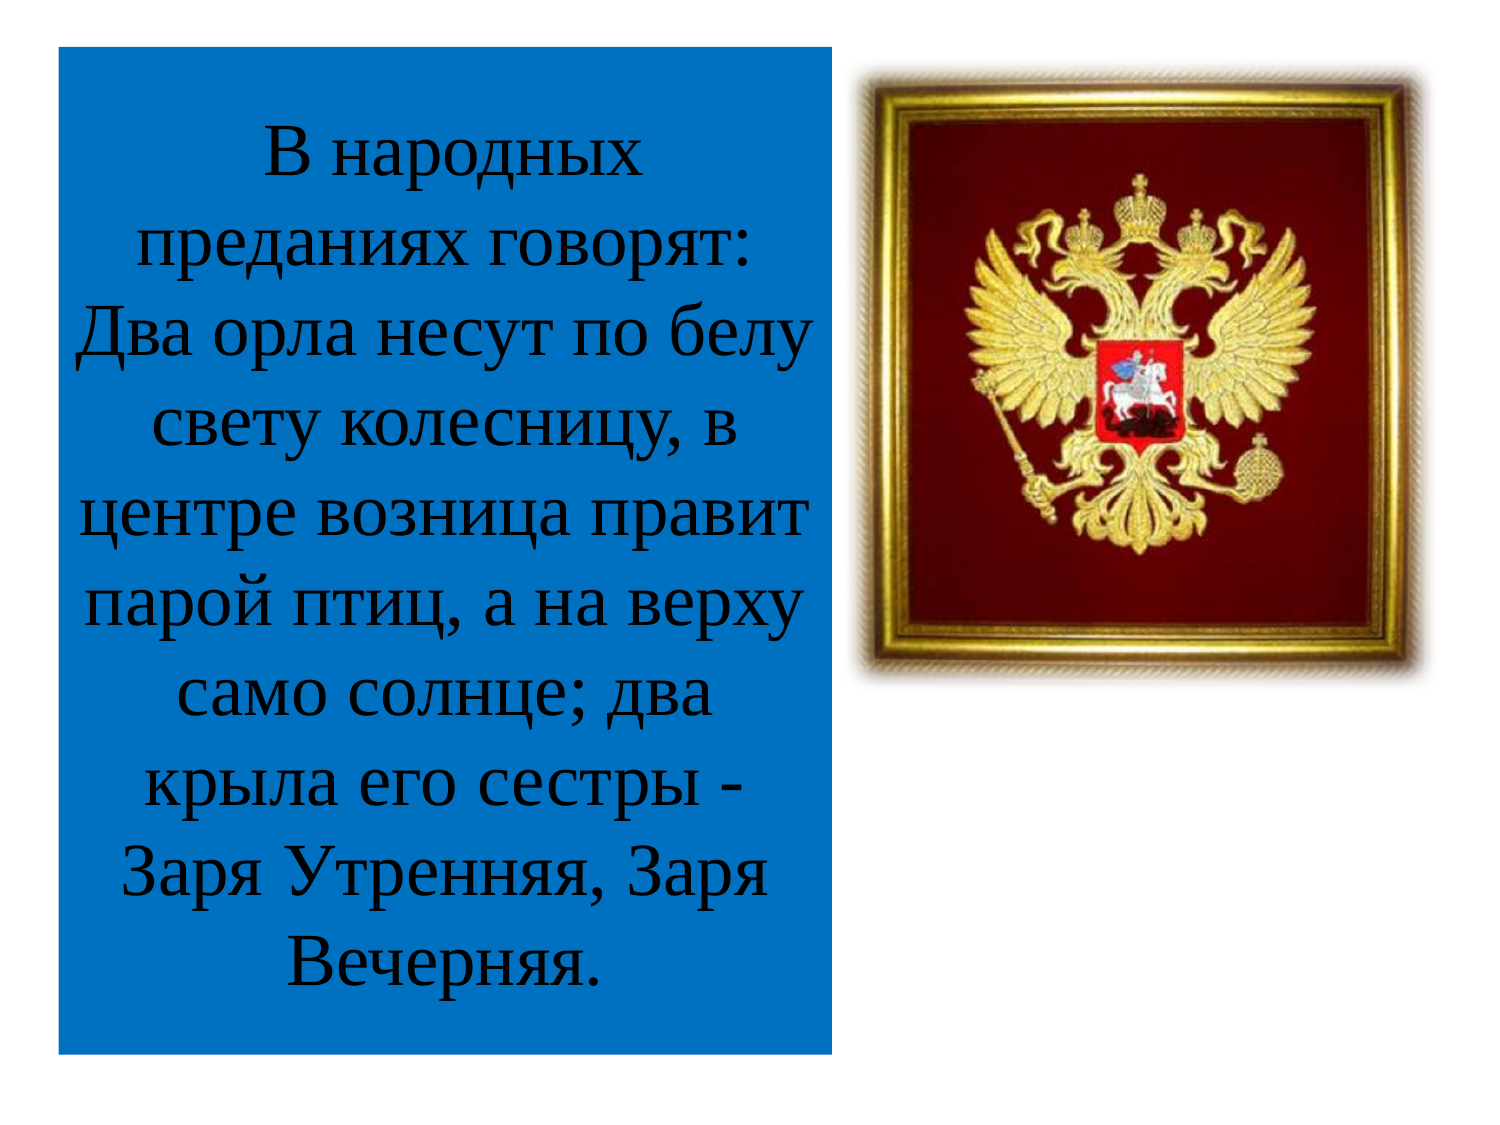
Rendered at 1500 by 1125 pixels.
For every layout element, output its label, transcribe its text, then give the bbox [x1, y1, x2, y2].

picture [843, 58, 1437, 692]
title В народных преданиях говорят: Два орла несут по белу свету колесницу, в центре возница правит парой птиц, а на верху само солнце; два крыла его сестры - Заря Утренняя, Заря Вечерняя. [58, 46, 832, 1055]
